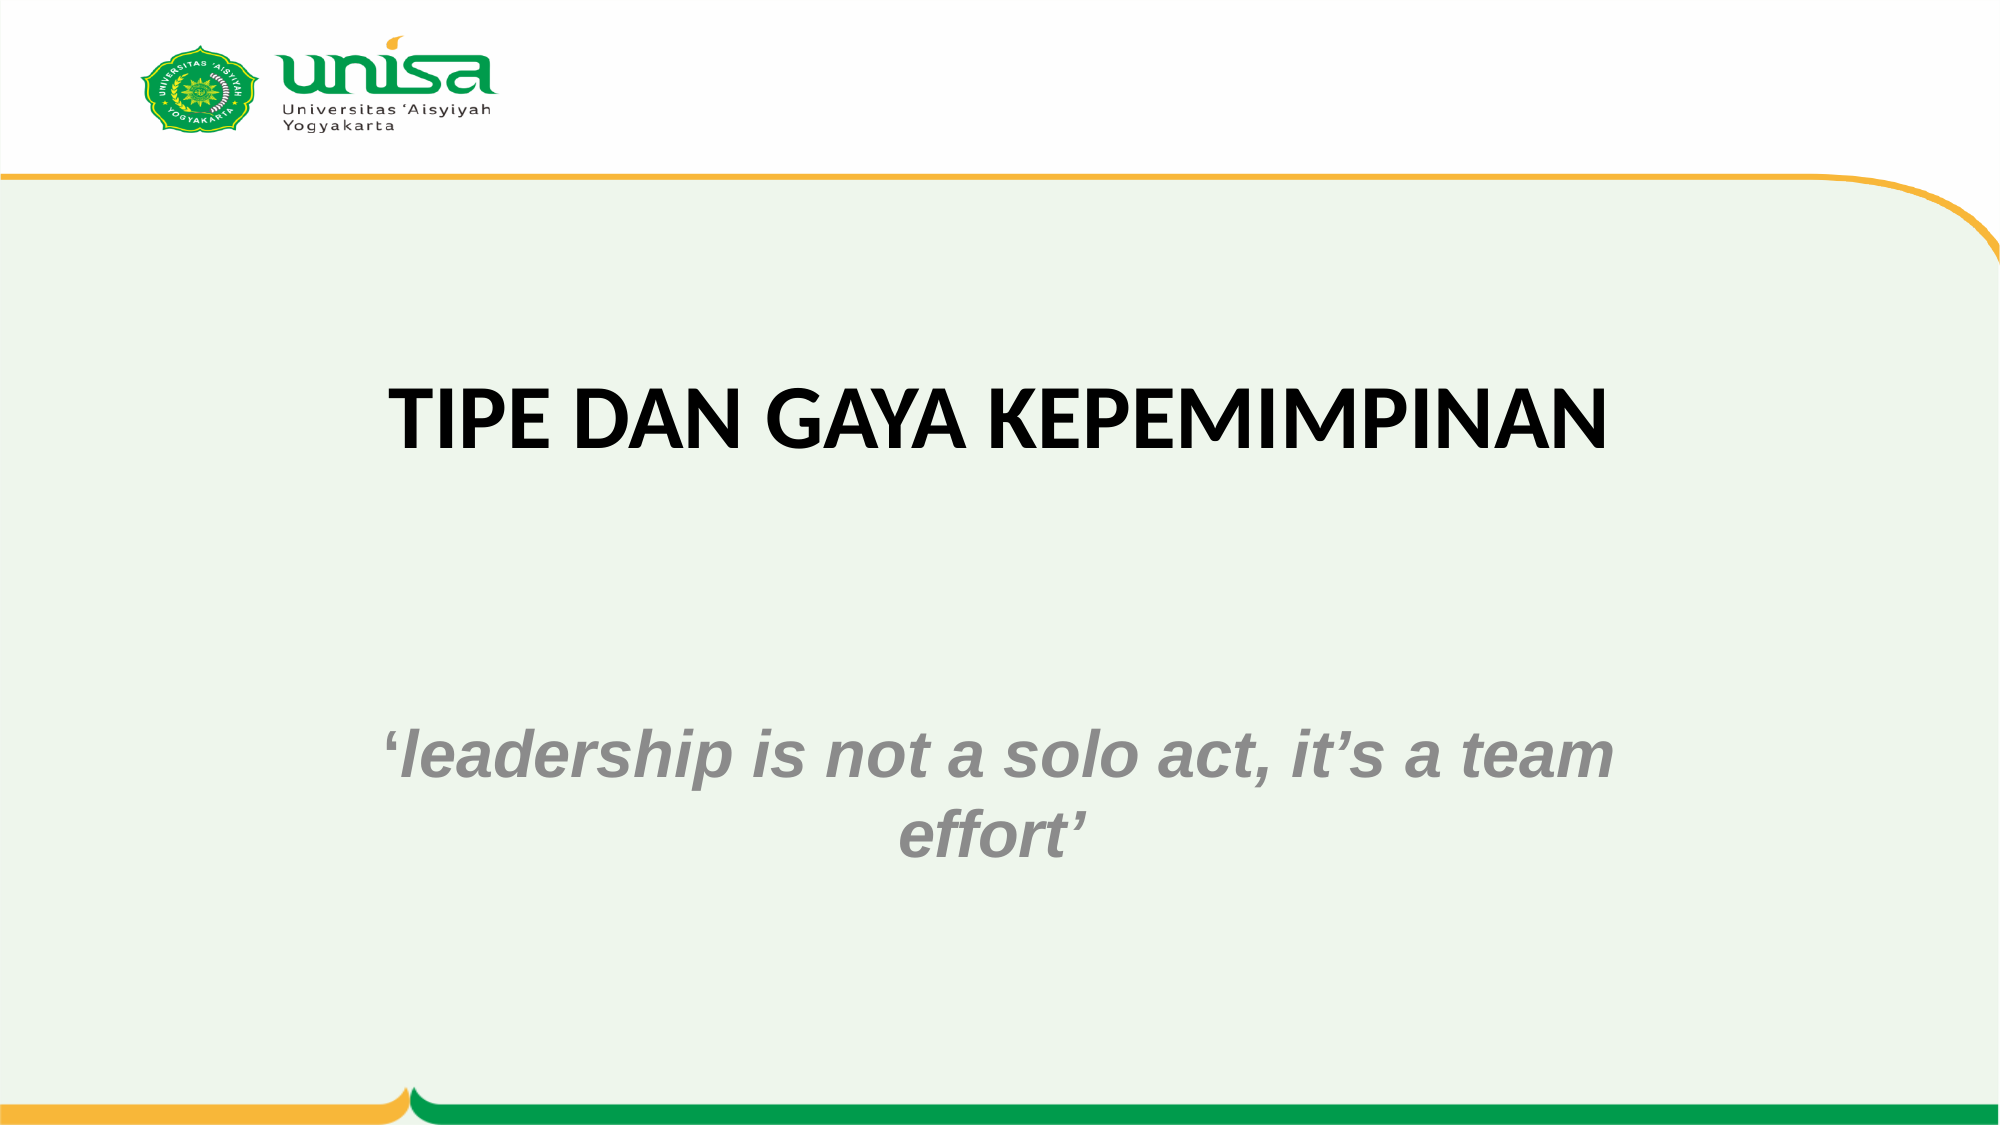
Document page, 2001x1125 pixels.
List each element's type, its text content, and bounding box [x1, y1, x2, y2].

title TIPE DAN GAYA KEPEMIMPINAN [150, 349, 1850, 591]
picture [0, 0, 2000, 1125]
subtitle ‘leadership is not a solo act, it’s a team effort’ [300, 703, 1700, 925]
